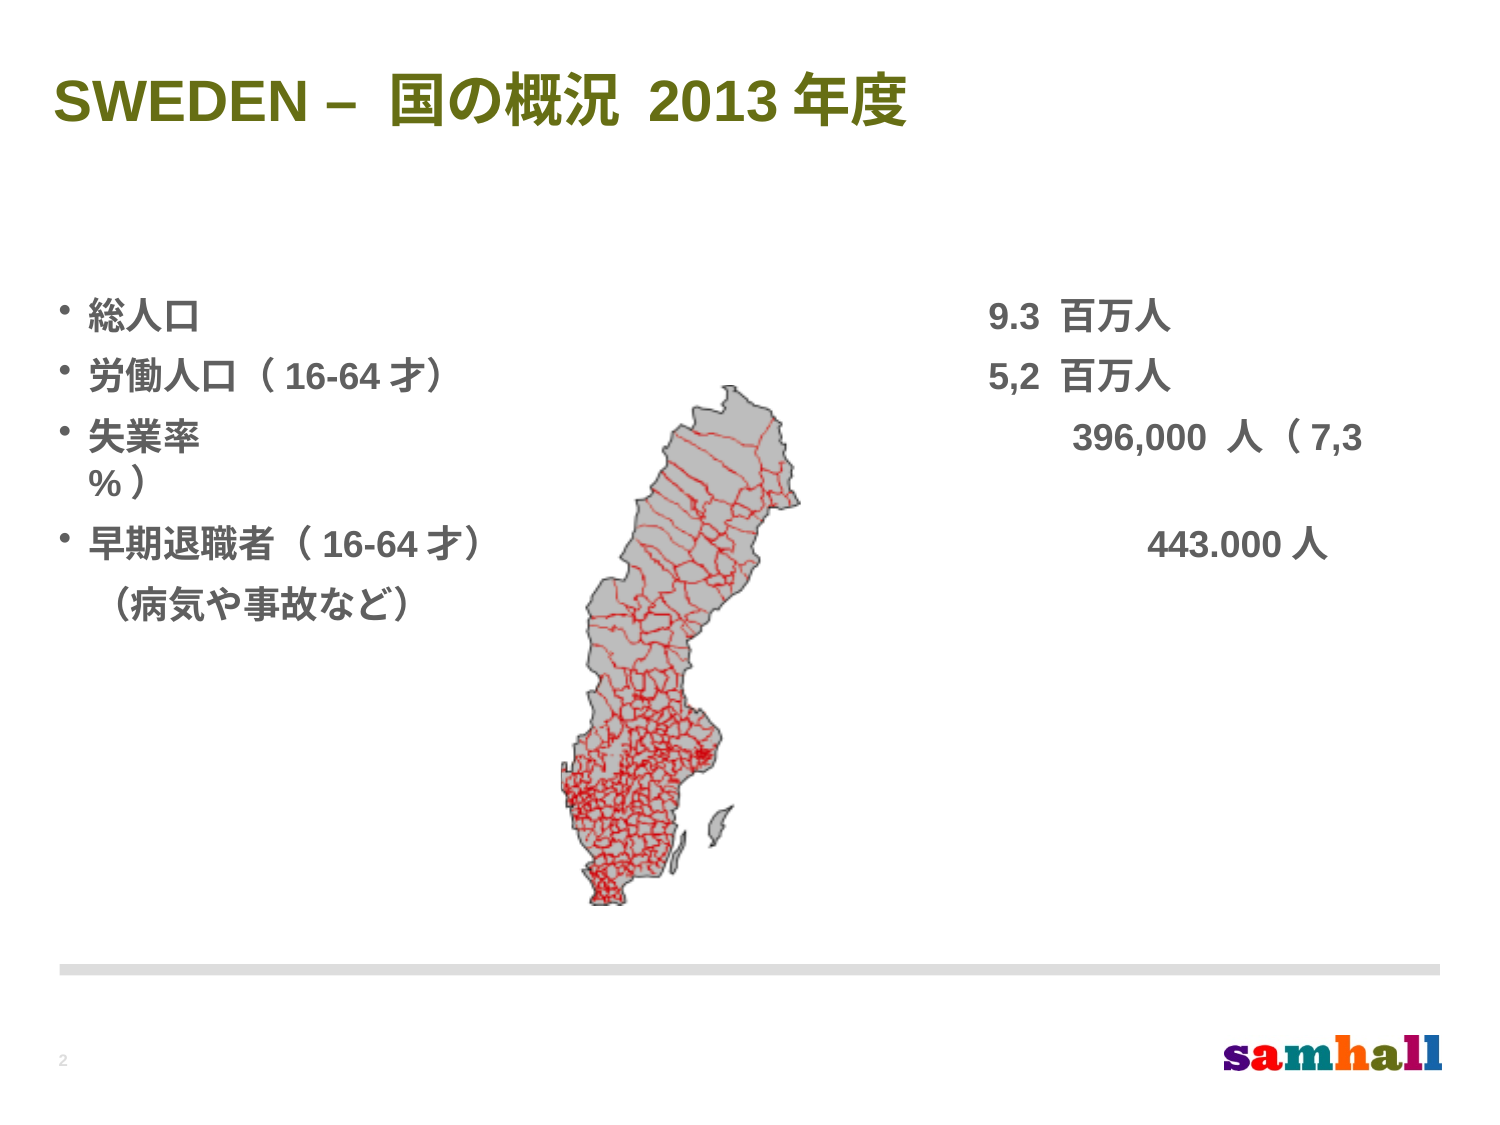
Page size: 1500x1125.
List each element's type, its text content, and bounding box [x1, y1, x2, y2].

slide_number 2 [58, 1049, 126, 1071]
picture [1224, 1035, 1442, 1071]
picture [560, 385, 823, 925]
list 総人口 9.3 百万人 労働人口（16-64才） 5,2 百万人 失業率 396,000 人（7,3 %） 早期退職者（16-64才） 443.000人 （病気や事故など） [58, 290, 1442, 941]
title SWEDEN – 国の概況 2013年度 [38, 73, 1226, 200]
